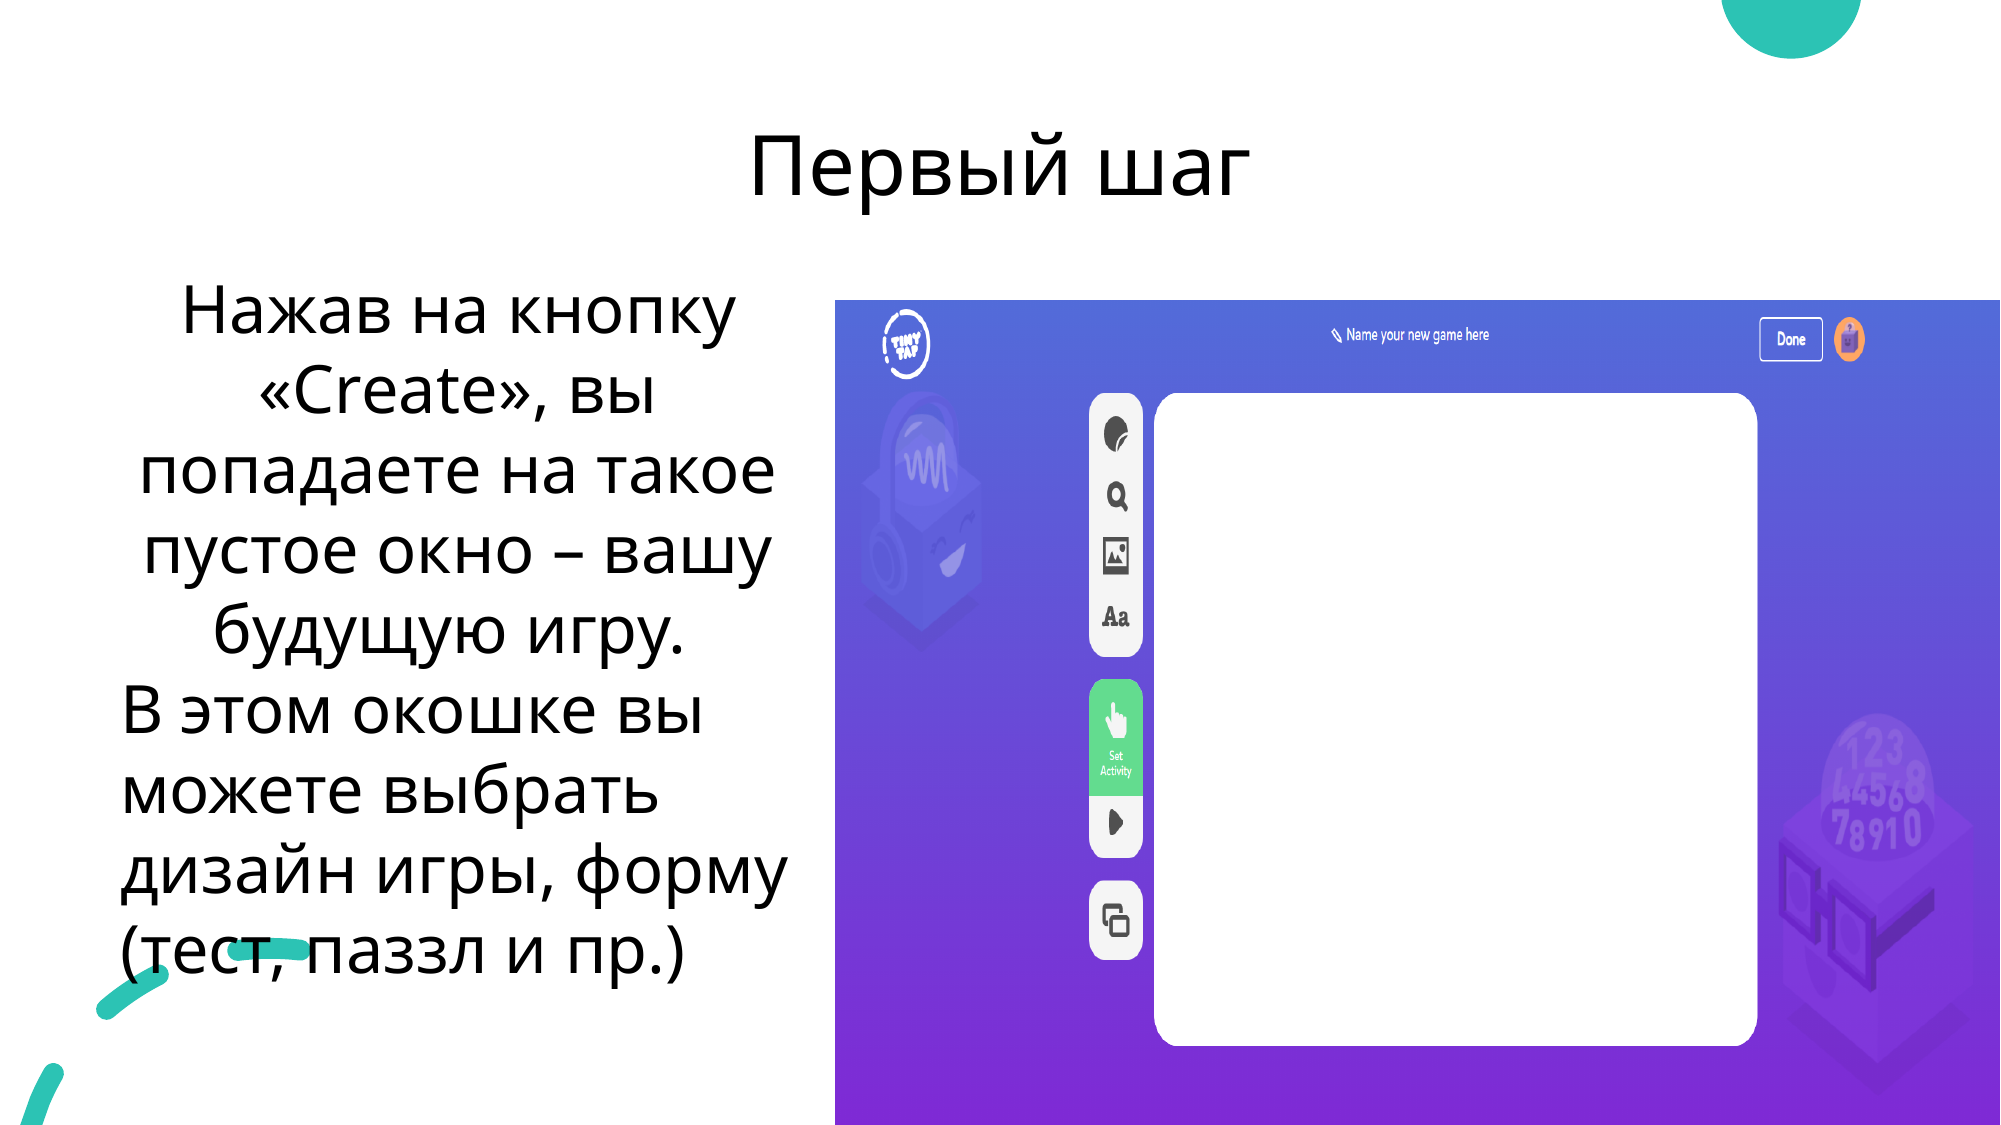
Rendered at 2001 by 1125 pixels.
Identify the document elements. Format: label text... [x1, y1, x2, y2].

title Первый шаг [137, 59, 1863, 278]
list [835, 300, 2000, 1125]
text_box Нажав на кнопку «Create», вы попадаете на такое пустое окно – вашу будущую игру. В этом окошке вы можете выбрать дизайн игры, форму (тест, паззл и пр.) [105, 259, 812, 994]
